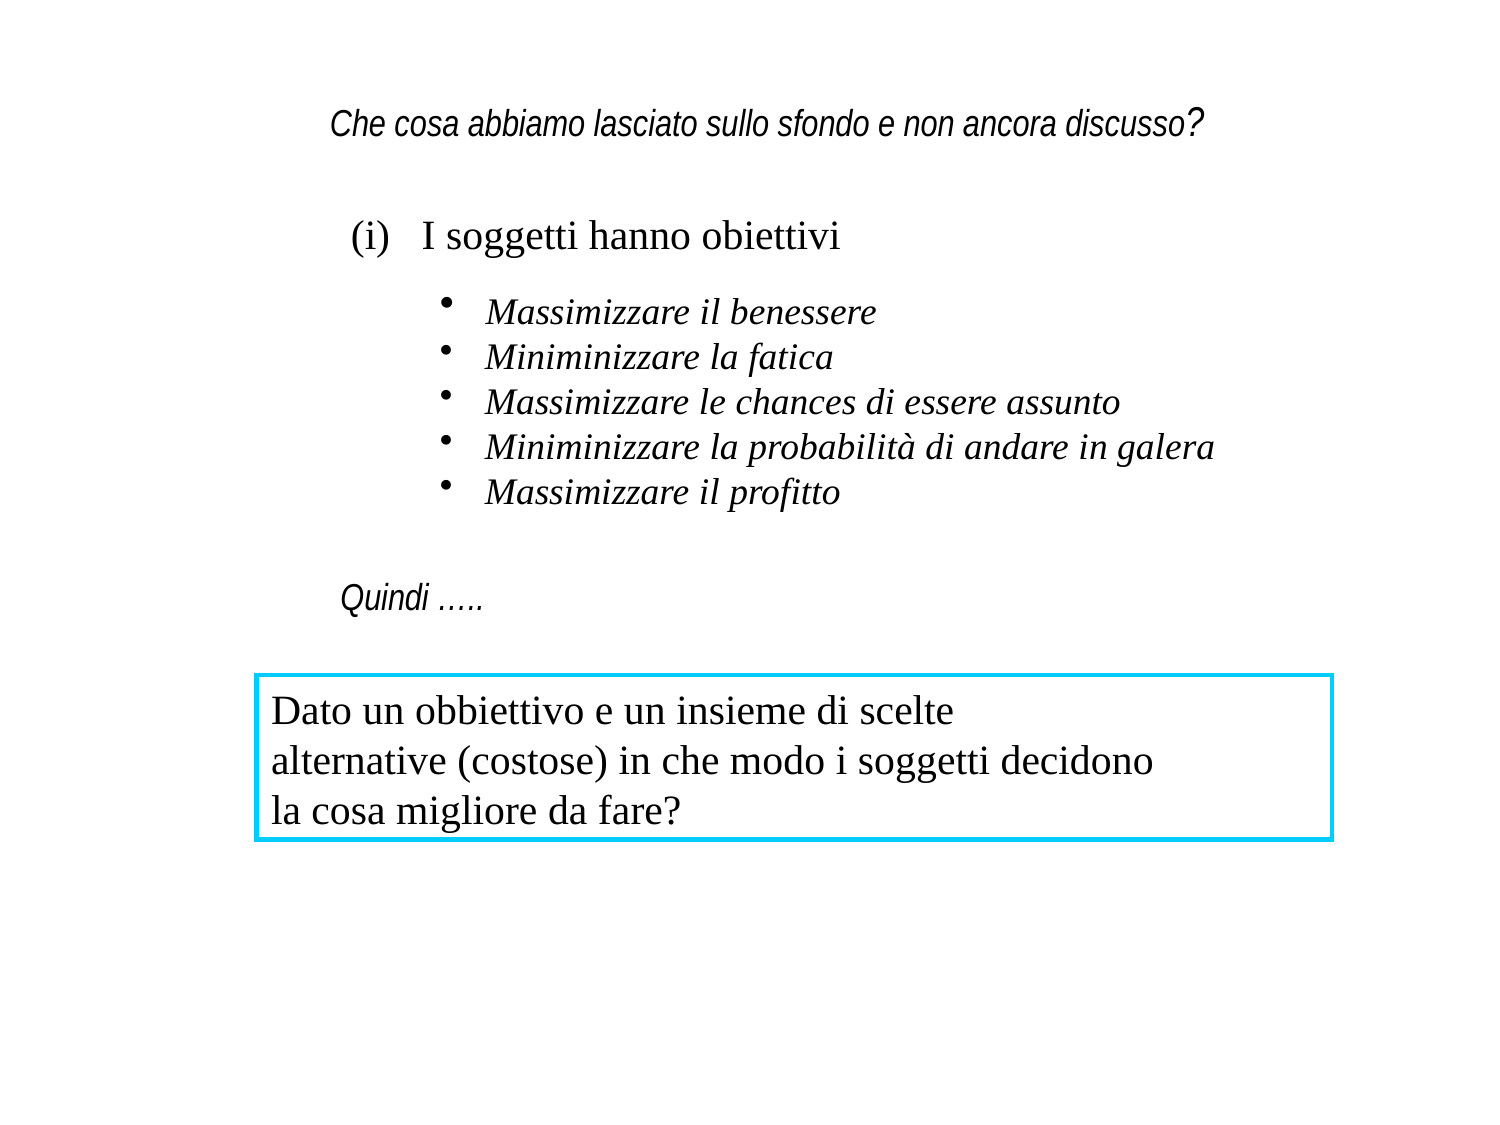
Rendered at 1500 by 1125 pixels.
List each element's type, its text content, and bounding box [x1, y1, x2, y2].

text_box Che cosa abbiamo lasciato sullo sfondo e non ancora discusso? [315, 87, 1220, 153]
text_box Quindi ….. [325, 565, 501, 626]
text_box (i) I soggetti hanno obiettivi [336, 200, 856, 265]
text_box Massimizzare il benessere Miniminizzare la fatica Massimizzare le chances di essere assunto Miniminizzare la probabilità di andare in galera Massimizzare il profitto [425, 275, 1288, 520]
text_box Dato un obbiettivo e un insieme di scelte alternative (costose) in che modo i soggetti decidono la cosa migliore da fare? [256, 675, 1333, 840]
